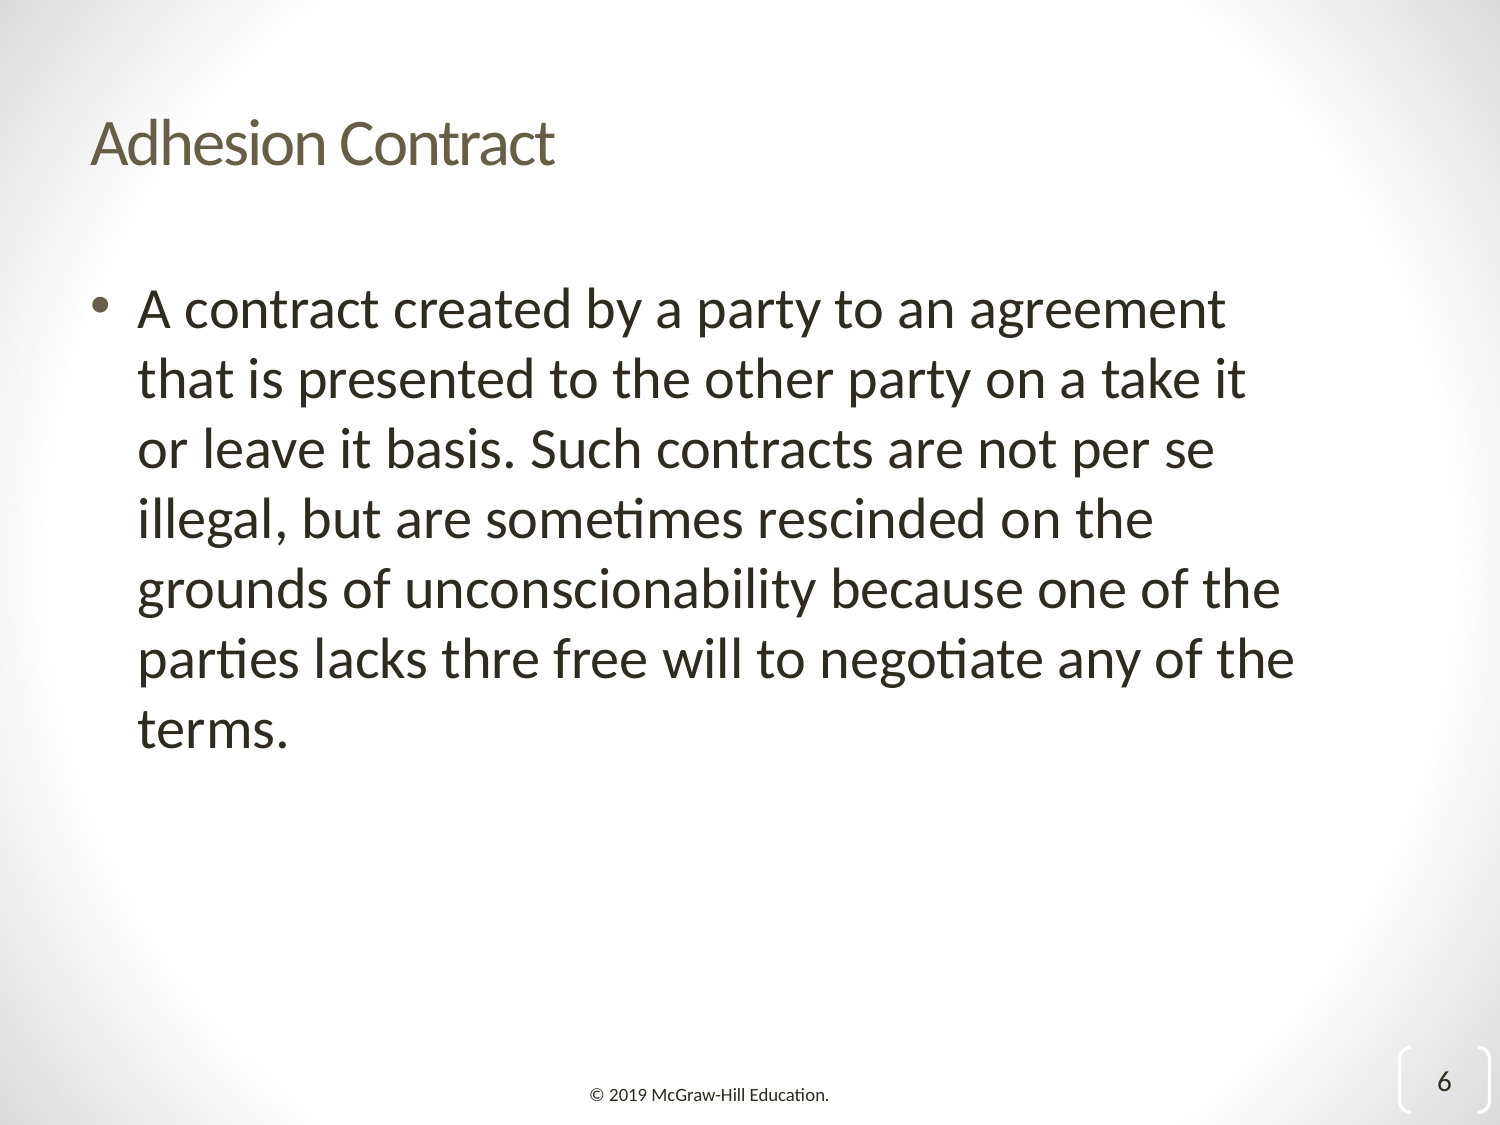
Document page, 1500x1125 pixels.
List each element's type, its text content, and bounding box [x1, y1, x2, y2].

title Adhesion Contract [75, 45, 1325, 233]
list A contract created by a party to an agreement that is presented to the other party on a take it or leave it basis. Such contracts are not per se illegal, but are sometimes rescinded on the grounds of unconscionability because one of the parties lacks thre free will to negotiate any of the terms. [75, 262, 1325, 1050]
slide_number 6 [1397, 1045, 1492, 1114]
picture [0, 0, 1500, 1125]
